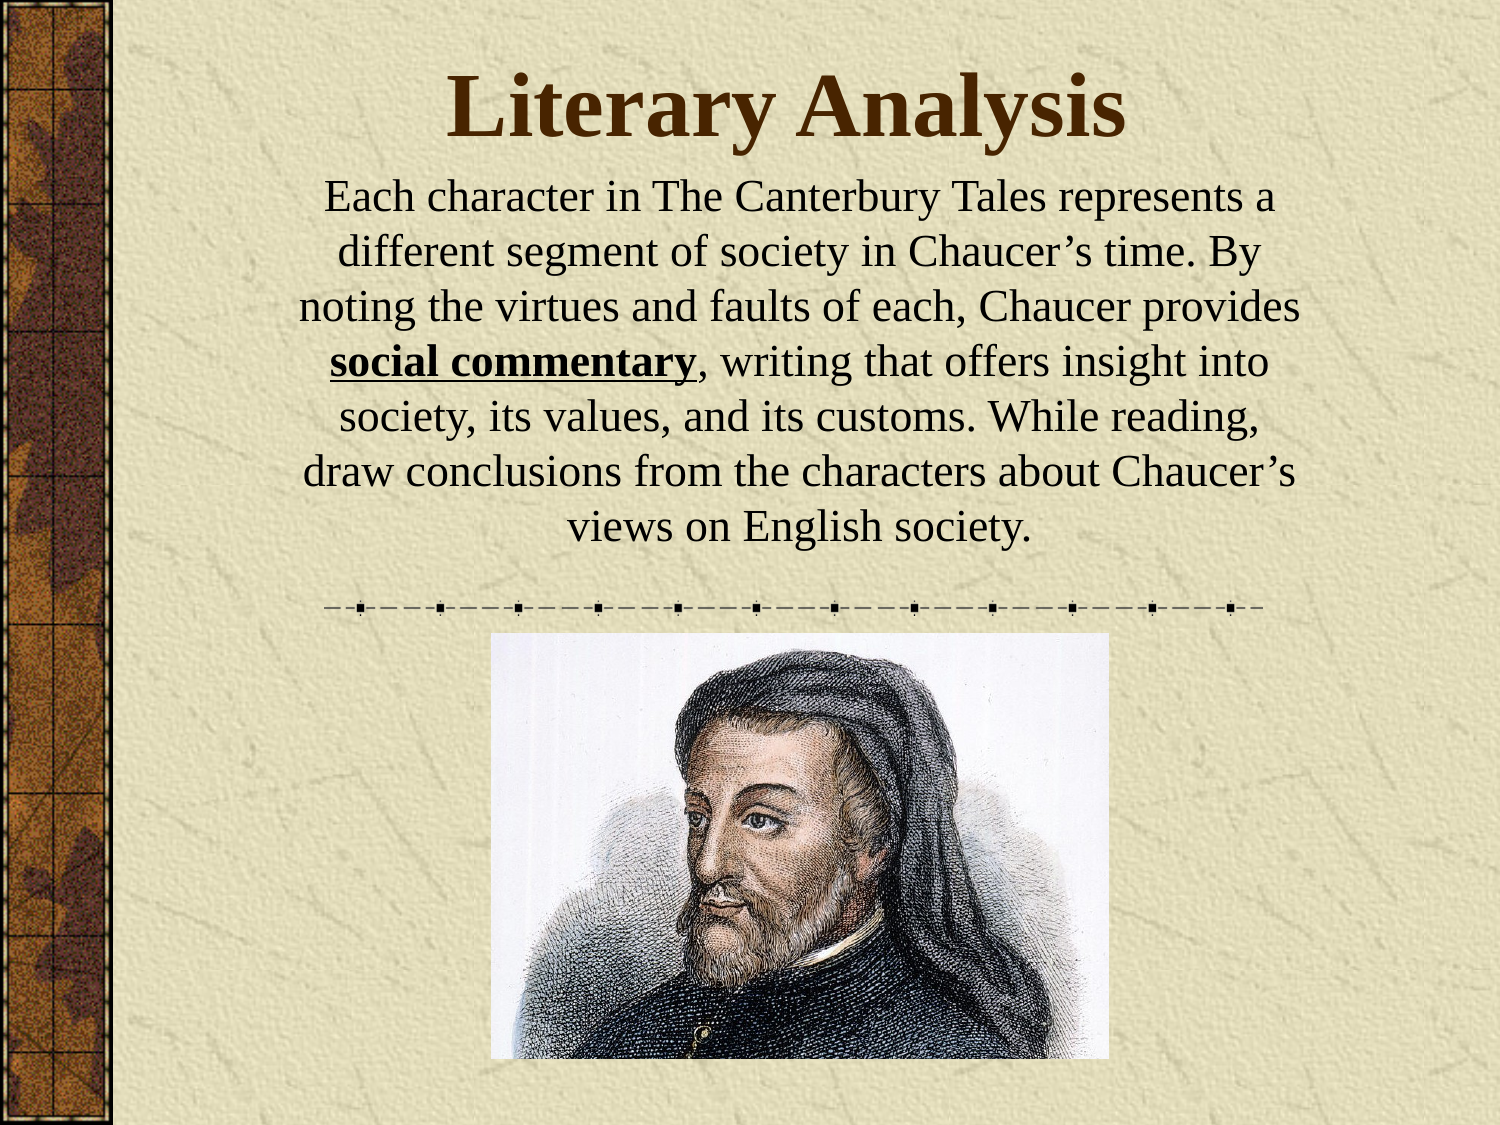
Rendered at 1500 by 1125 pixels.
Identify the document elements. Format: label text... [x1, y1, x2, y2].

picture [0, 0, 1500, 1125]
subtitle [0, 0, 925, 525]
text_box Each character in The Canterbury Tales represents a different segment of society in Chaucer’s time. By noting the virtues and faults of each, Chaucer provides social commentary, writing that offers insight into society, its values, and its customs. While reading, draw conclusions from the characters about Chaucer’s views on English society. [274, 158, 1325, 559]
title Literary Analysis [925, 44, 1319, 158]
